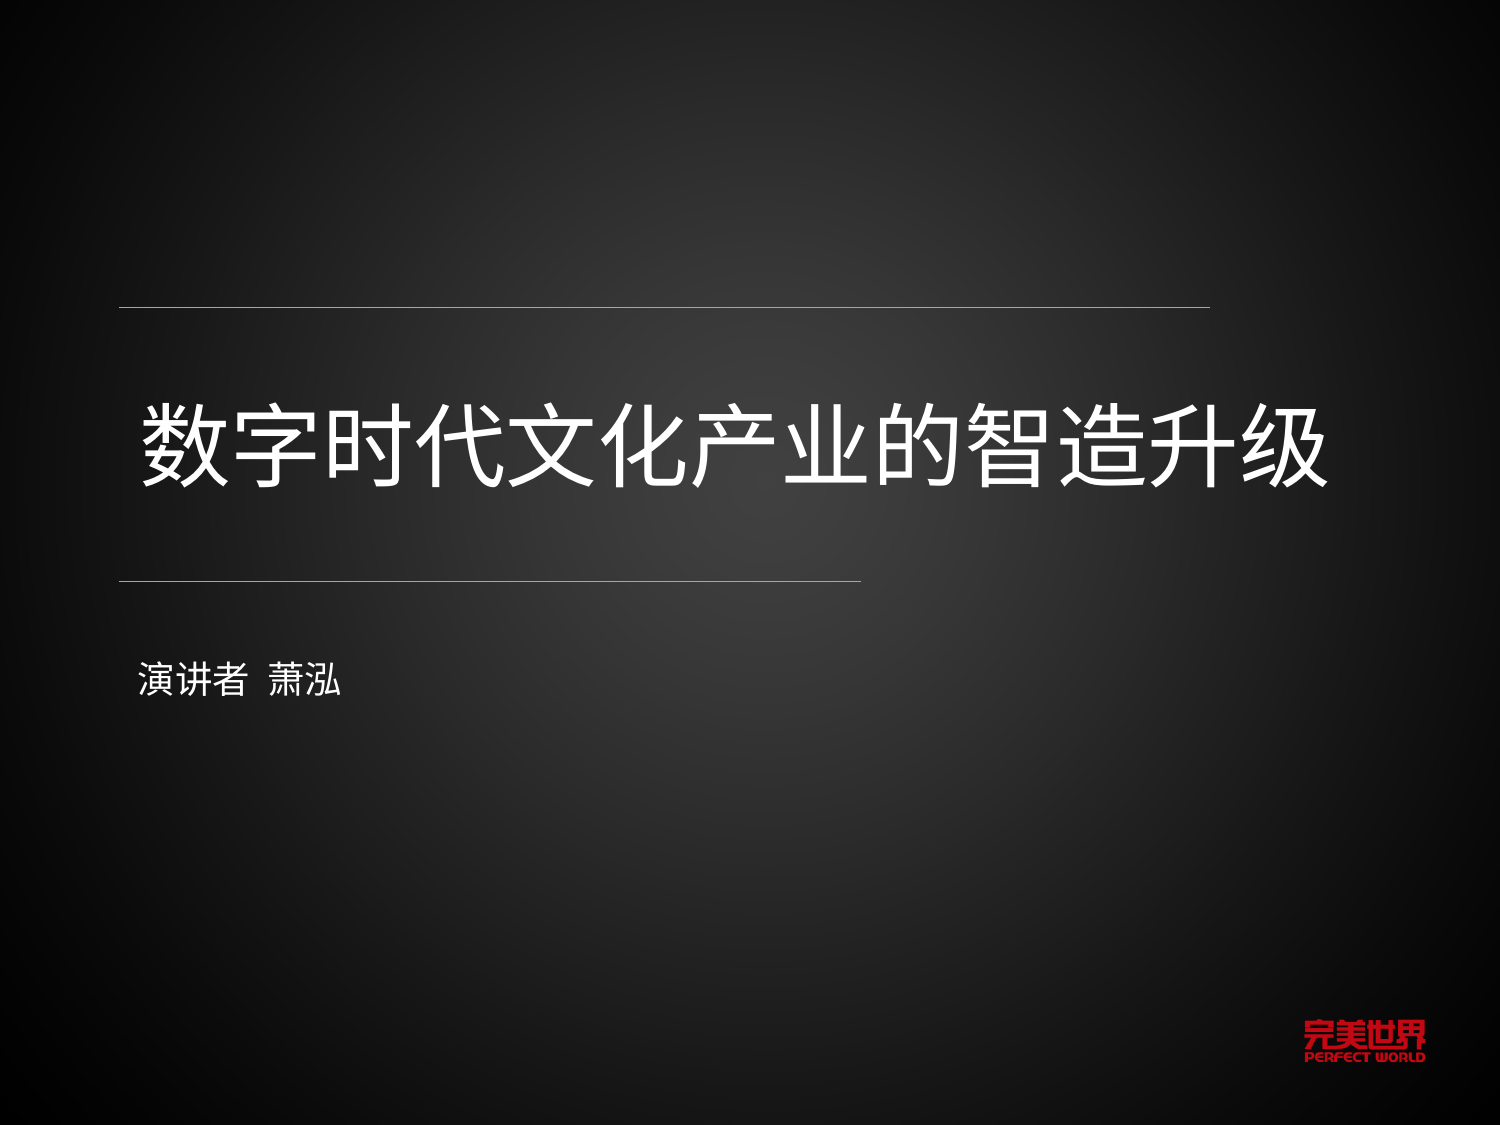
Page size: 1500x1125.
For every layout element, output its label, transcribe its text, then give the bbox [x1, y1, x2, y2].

picture [0, 0, 1500, 1125]
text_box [118, 307, 1353, 582]
text_box 演讲者 萧泓 [122, 649, 358, 709]
